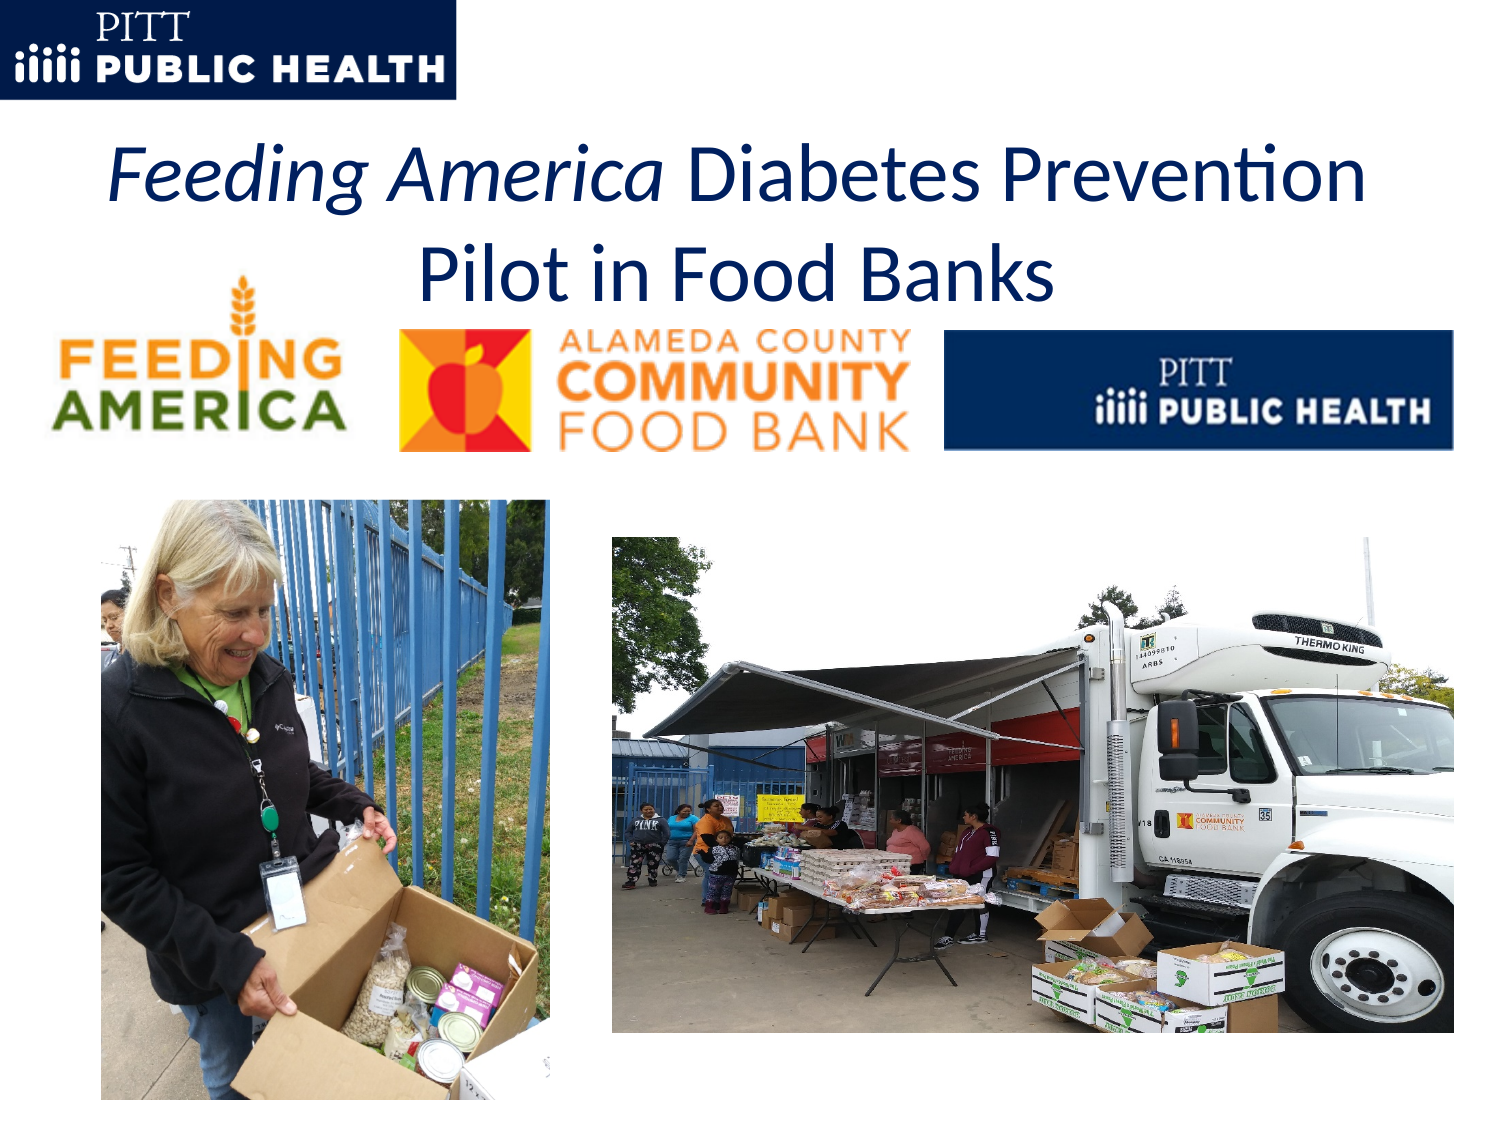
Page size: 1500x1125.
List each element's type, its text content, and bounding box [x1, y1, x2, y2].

picture [0, 0, 1500, 1125]
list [37, 261, 361, 451]
title Feeding America Diabetes Prevention Pilot in Food Banks [62, 124, 1413, 312]
